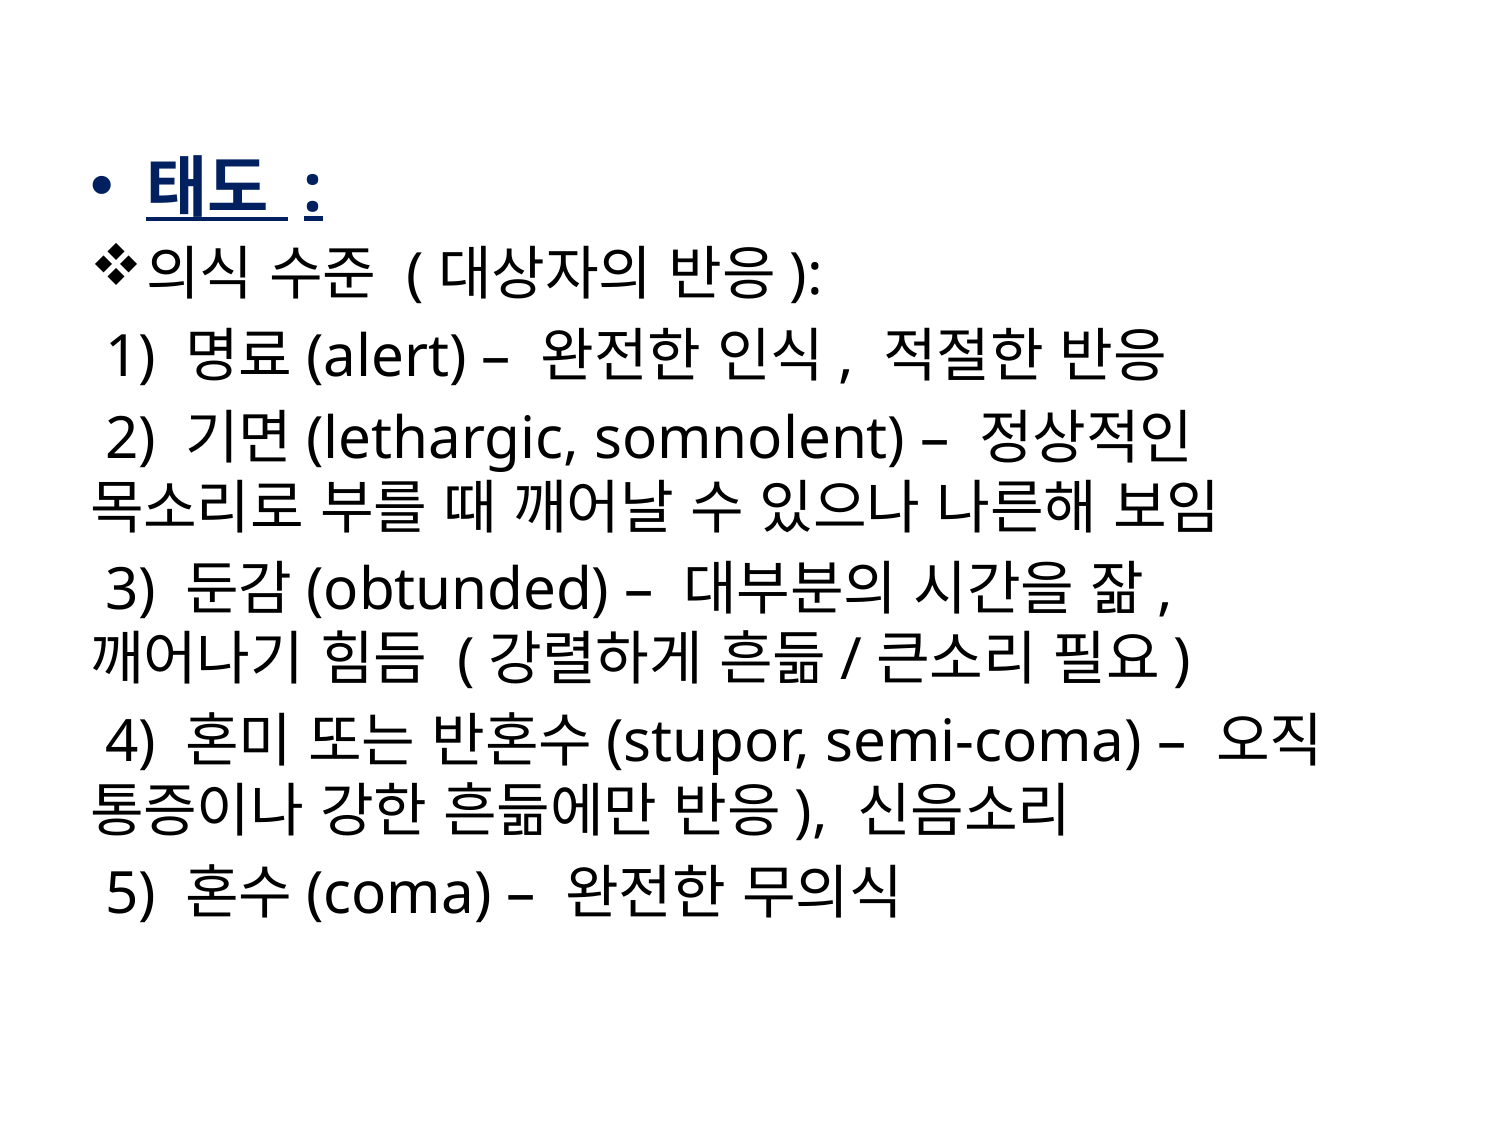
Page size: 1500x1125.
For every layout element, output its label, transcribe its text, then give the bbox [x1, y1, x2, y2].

list 태도 : 의식 수준 (대상자의 반응): 1) 명료(alert) – 완전한 인식, 적절한 반응 2) 기면(lethargic, somnolent) – 정상적인 목소리로 부를 때 깨어날 수 있으나 나른해 보임 3) 둔감(obtunded) – 대부분의 시간을 잚, 깨어나기 힘듬 (강렬하게 흔듦/큰소리 필요) 4) 혼미 또는 반혼수(stupor, semi-coma) – 오직 통증이나 강한 흔듦에만 반응), 신음소리 5) 혼수(coma) – 완전한 무의식 [75, 137, 1425, 1005]
